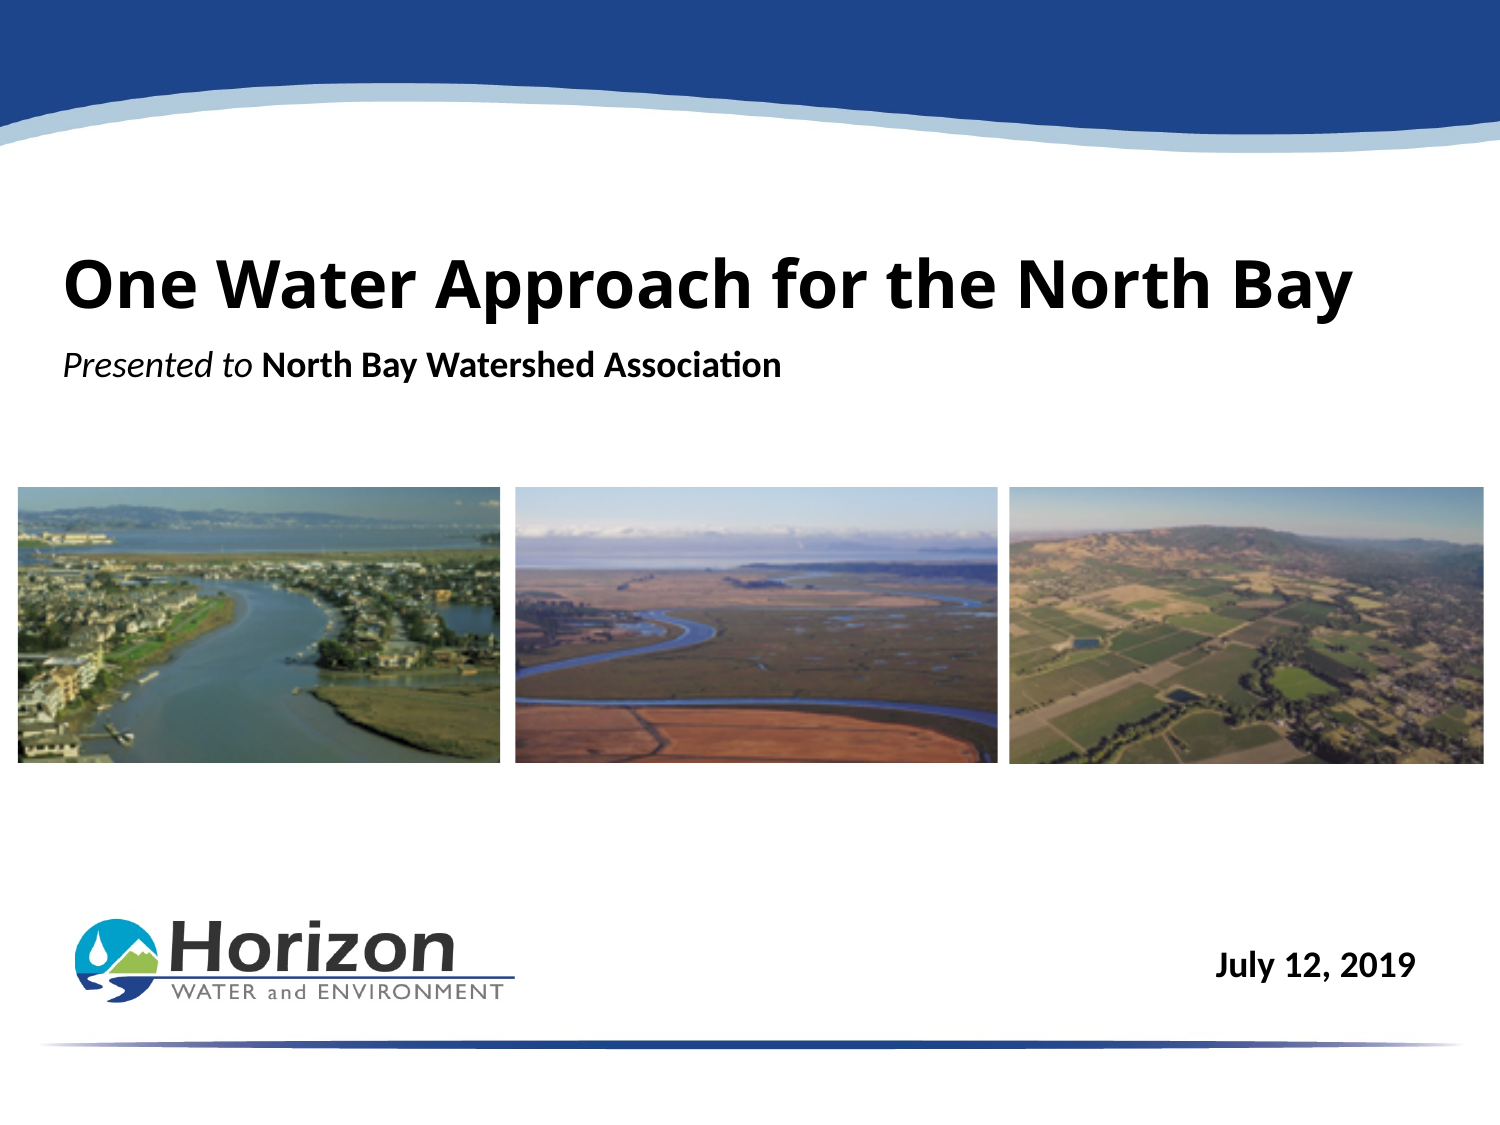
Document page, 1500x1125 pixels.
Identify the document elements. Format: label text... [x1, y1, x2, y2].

title One Water Approach for the North Bay [62, 171, 1413, 322]
subtitle Presented to North Bay Watershed Association [62, 337, 1413, 450]
picture [0, 0, 1500, 1125]
text_box July 12, 2019 [1141, 937, 1417, 988]
